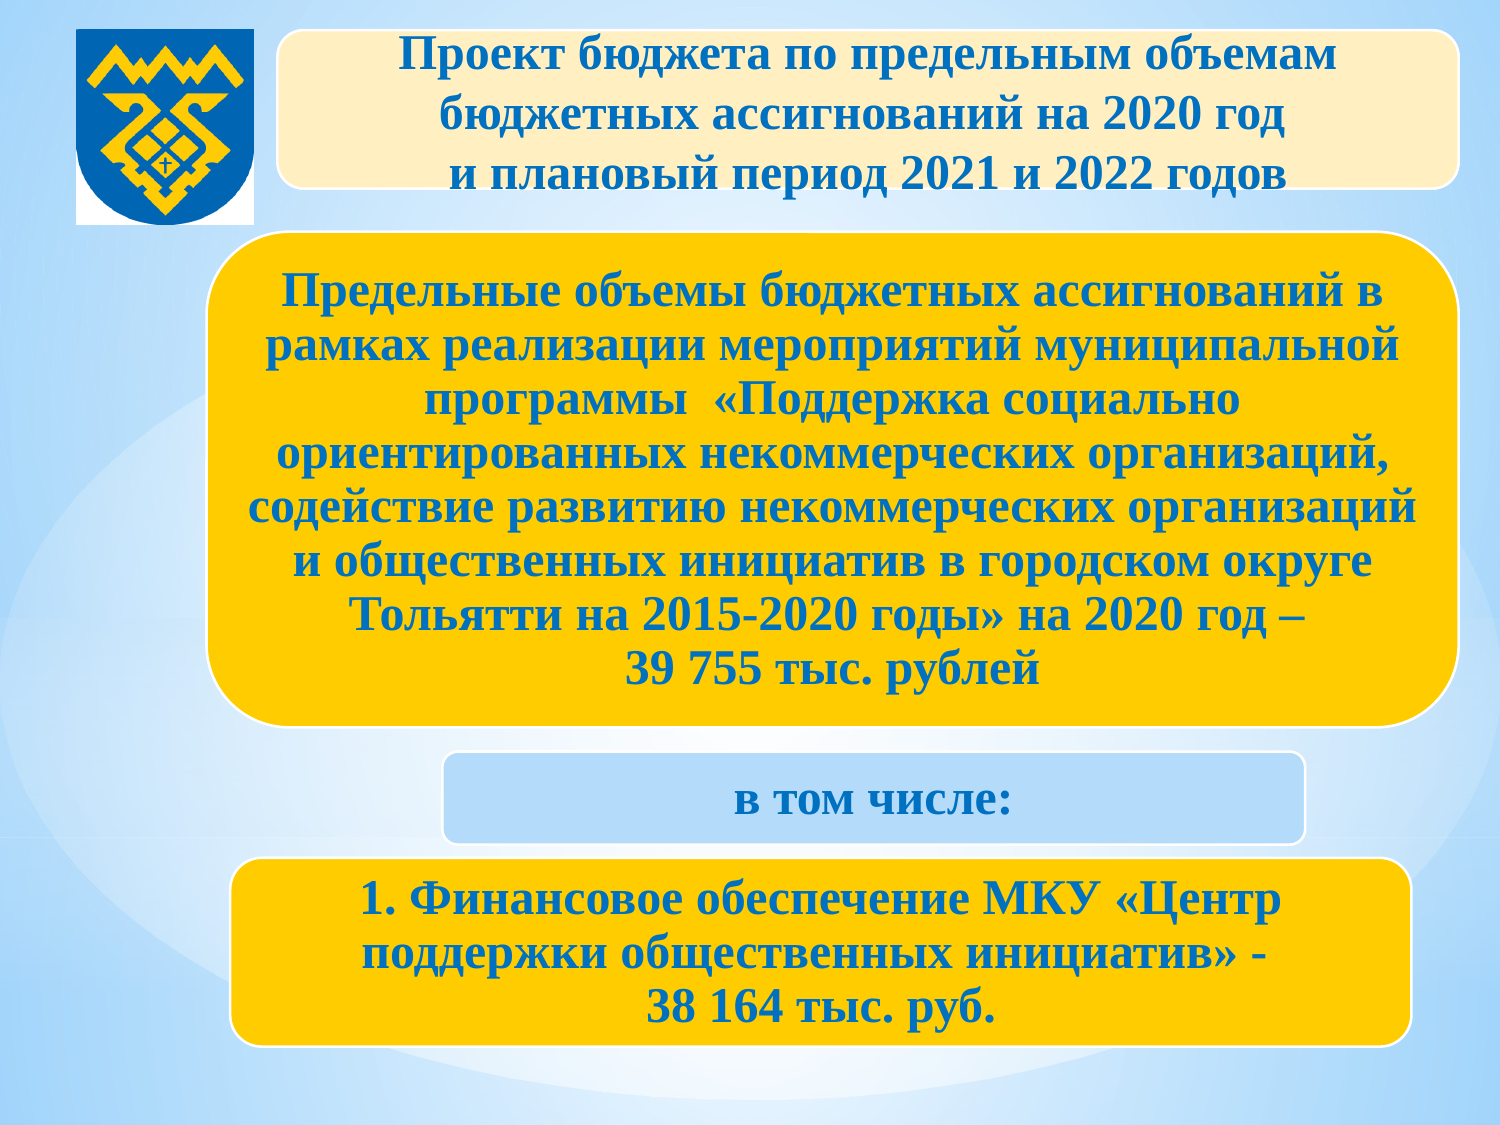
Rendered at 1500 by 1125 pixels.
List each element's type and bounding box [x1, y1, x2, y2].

text_box [206, 231, 1459, 729]
text_box [277, 29, 1459, 189]
text_box [229, 857, 1412, 1047]
picture [76, 29, 255, 225]
text_box [407, 455, 1306, 855]
